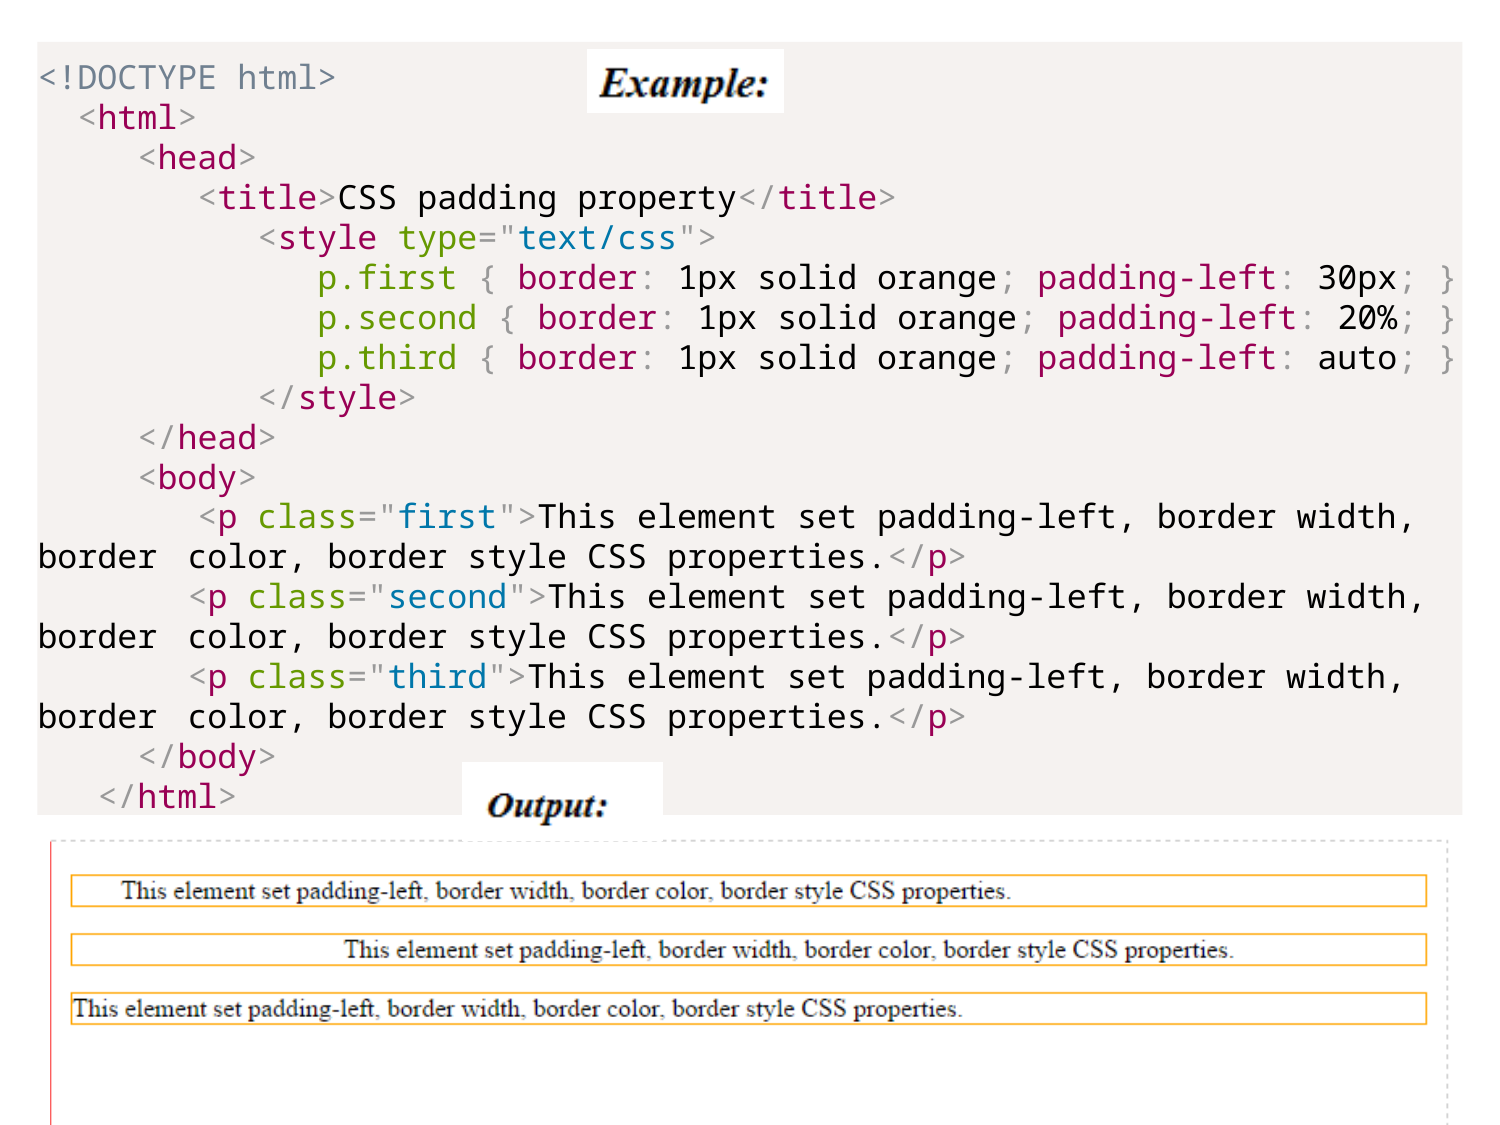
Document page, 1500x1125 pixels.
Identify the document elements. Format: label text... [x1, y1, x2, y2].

picture [49, 762, 1451, 1125]
text_box <!DOCTYPE html> <html> <head> <title>CSS padding property</title> <style type="text/css"> p.first { border: 1px solid orange; padding-left: 30px; } p.second { border: 1px solid orange; padding-left: 20%; } p.third { border: 1px solid orange; padding-left: auto; } </style> </head> <body> <p class="first">This element set padding-left, border width, border color, border style CSS properties.</p> <p class="second">This element set padding-left, border width, border color, border style CSS properties.</p> <p class="third">This element set padding-left, border width, border color, border style CSS properties.</p> </body> </html> [37, 41, 1463, 815]
picture [587, 49, 784, 113]
